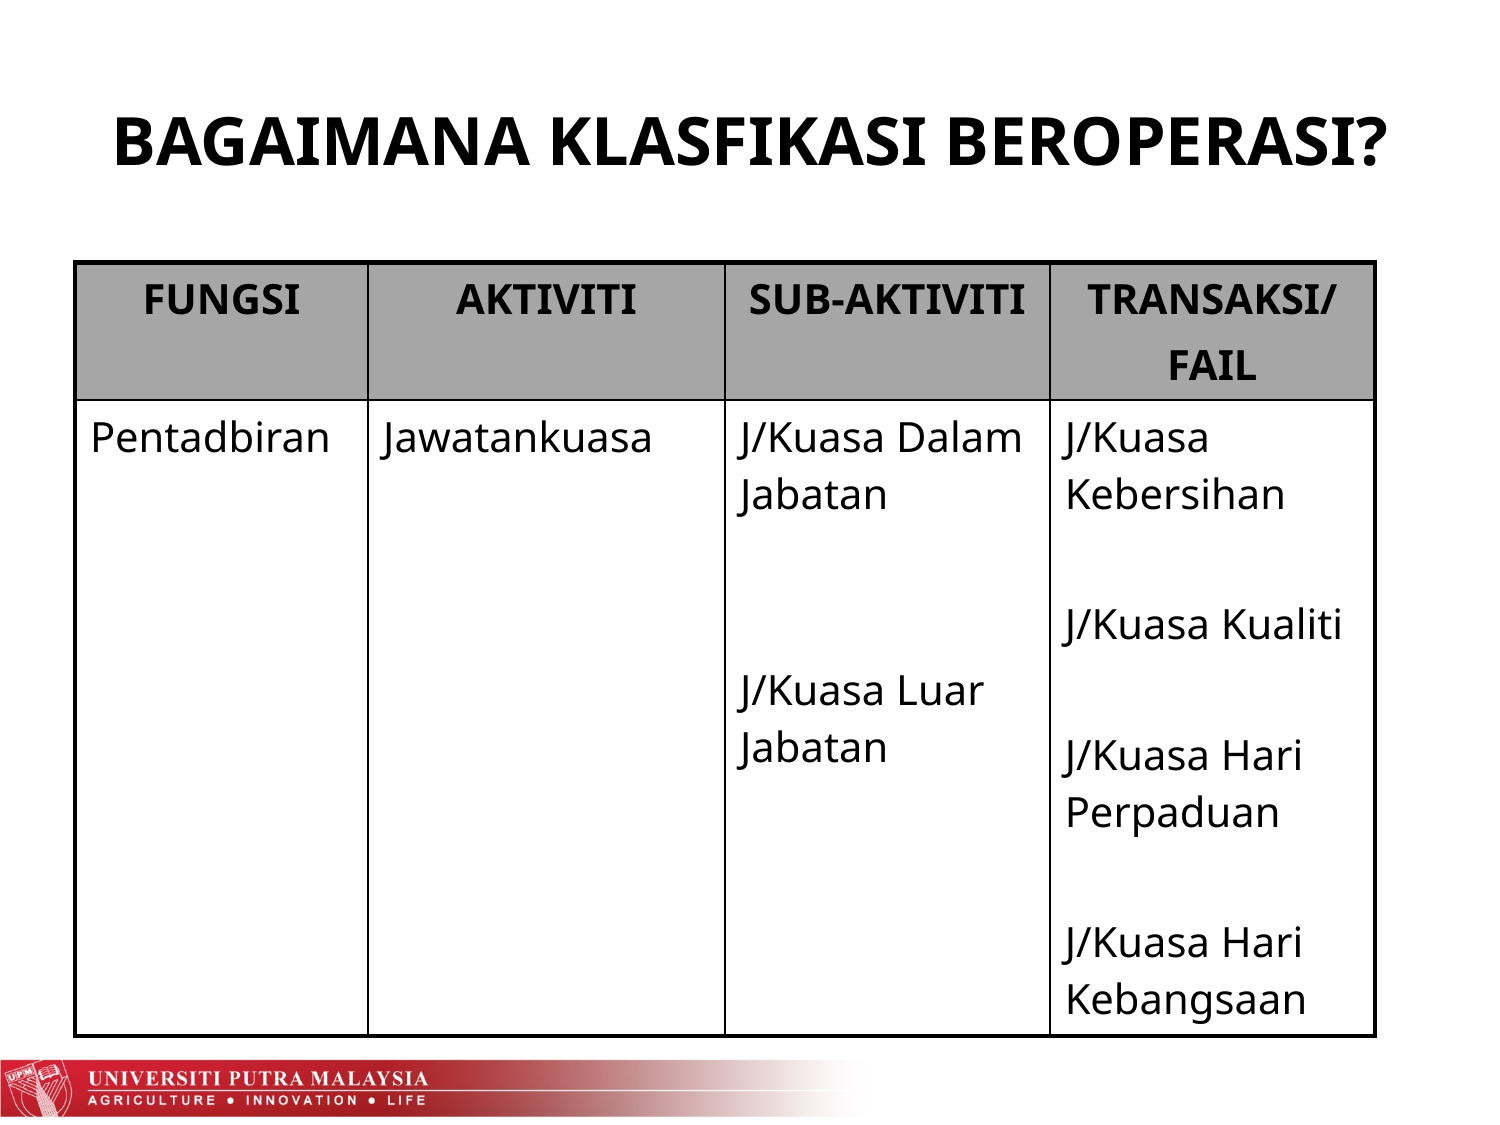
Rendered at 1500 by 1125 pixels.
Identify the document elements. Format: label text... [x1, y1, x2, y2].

table_header SUB-AKTIVITI [726, 265, 1049, 399]
table_cell J/Kuasa Dalam Jabatan J/Kuasa Luar Jabatan [726, 401, 1049, 1034]
title BAGAIMANA KLASFIKASI BEROPERASI? [75, 45, 1425, 233]
table_cell J/Kuasa Kebersihan J/Kuasa Kualiti J/Kuasa Hari Perpaduan J/Kuasa Hari Kebangsaan [1051, 401, 1373, 1034]
picture [0, 1052, 1201, 1125]
table_header AKTIVITI [369, 265, 724, 399]
table_cell Jawatankuasa [369, 401, 724, 1034]
table_cell Pentadbiran [77, 401, 367, 1034]
table_header TRANSAKSI/ FAIL [1051, 265, 1373, 399]
table_header FUNGSI [77, 265, 367, 399]
